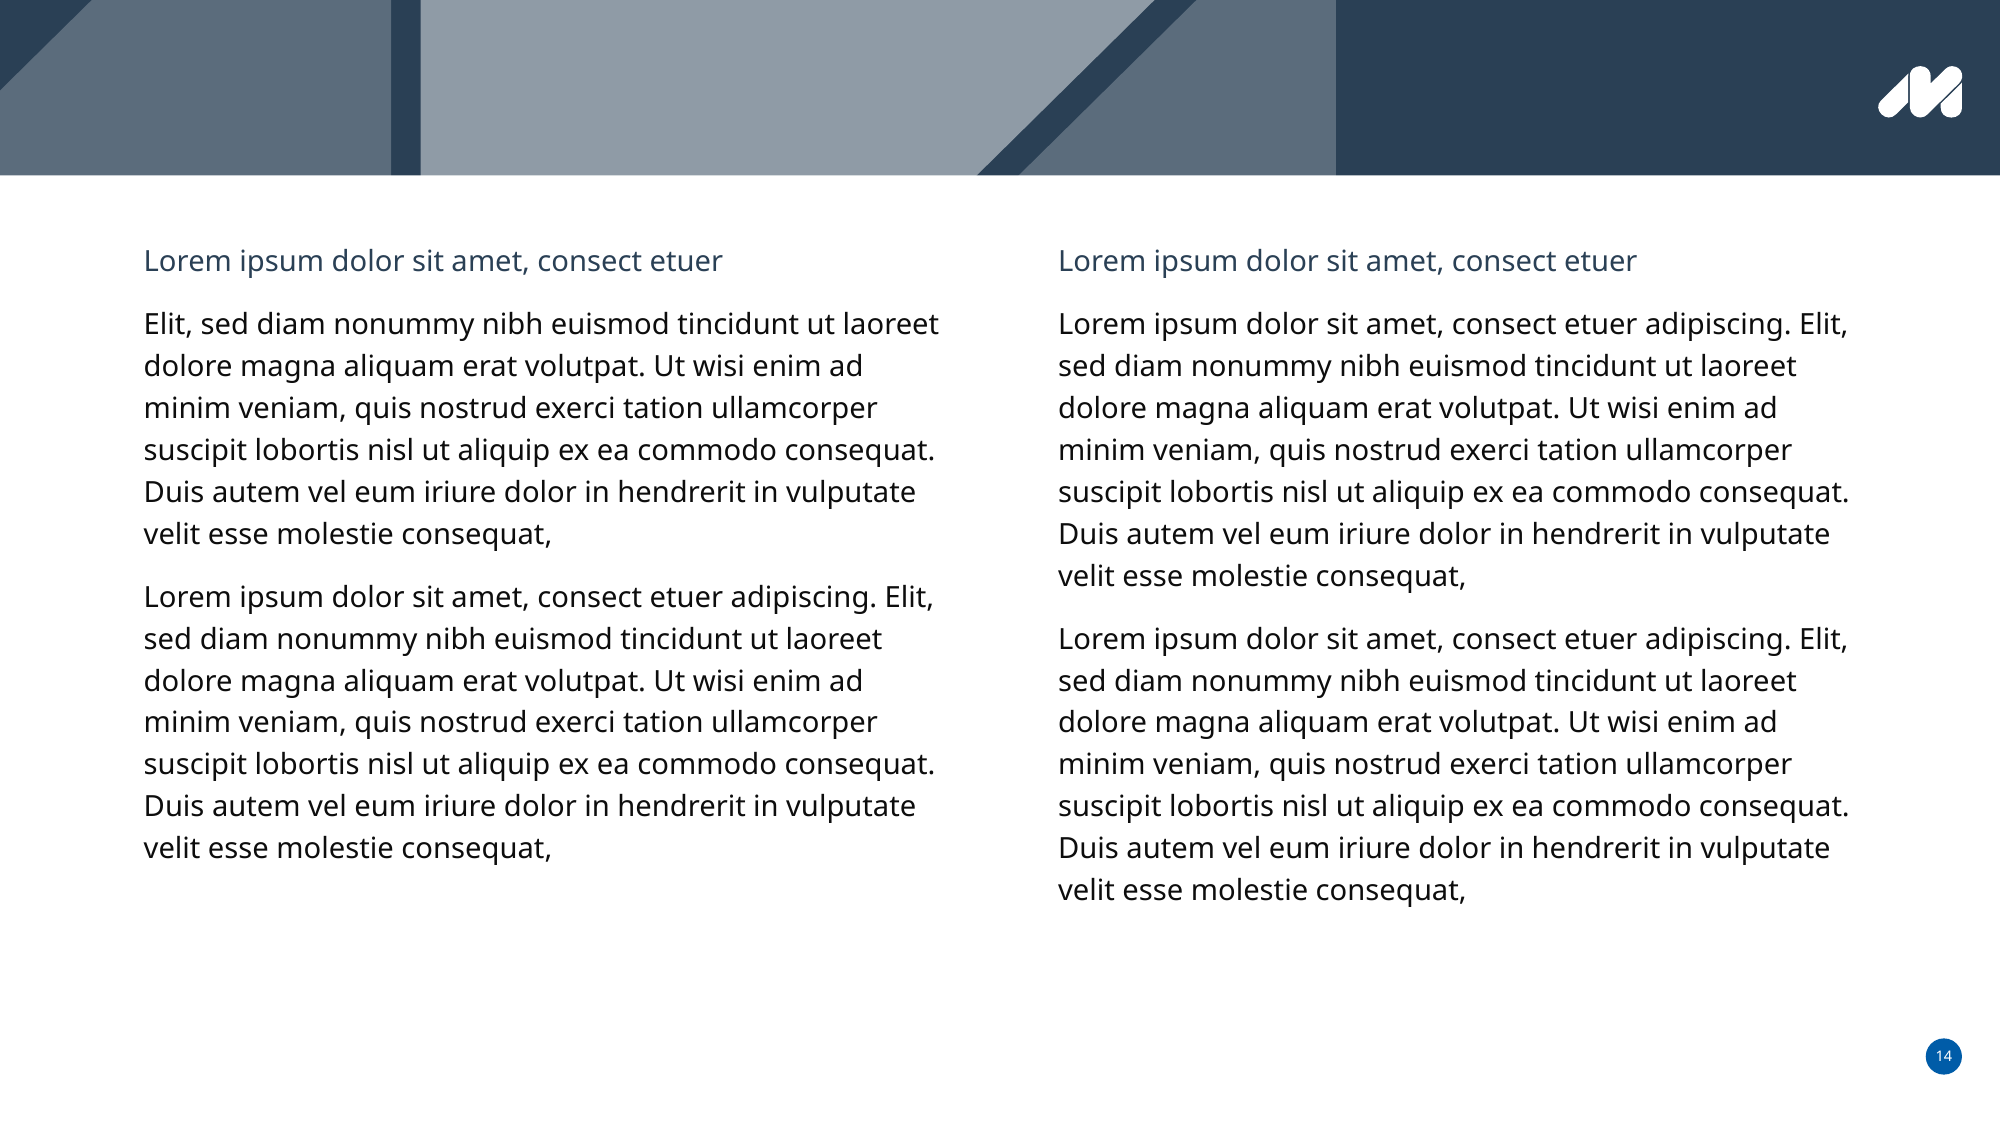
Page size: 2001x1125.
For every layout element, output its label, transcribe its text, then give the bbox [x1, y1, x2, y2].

text_box Lorem ipsum dolor sit amet, consect etuer Lorem ipsum dolor sit amet, consect etuer adipiscing. Elit, sed diam nonummy nibh euismod tincidunt ut laoreet dolore magna aliquam erat volutpat. Ut wisi enim ad minim veniam, quis nostrud exerci tation ullamcorper suscipit lobortis nisl ut aliquip ex ea commodo consequat. Duis autem vel eum iriure dolor in hendrerit in vulputate velit esse molestie consequat, Lorem ipsum dolor sit amet, consect etuer adipiscing. Elit, sed diam nonummy nibh euismod tincidunt ut laoreet dolore magna aliquam erat volutpat. Ut wisi enim ad minim veniam, quis nostrud exerci tation ullamcorper suscipit lobortis nisl ut aliquip ex ea commodo consequat. Duis autem vel eum iriure dolor in hendrerit in vulputate velit esse molestie consequat, [1058, 235, 1856, 907]
text_box Lorem ipsum dolor sit amet, consect etuer Elit, sed diam nonummy nibh euismod tincidunt ut laoreet dolore magna aliquam erat volutpat. Ut wisi enim ad minim veniam, quis nostrud exerci tation ullamcorper suscipit lobortis nisl ut aliquip ex ea commodo consequat. Duis autem vel eum iriure dolor in hendrerit in vulputate velit esse molestie consequat, Lorem ipsum dolor sit amet, consect etuer adipiscing. Elit, sed diam nonummy nibh euismod tincidunt ut laoreet dolore magna aliquam erat volutpat. Ut wisi enim ad minim veniam, quis nostrud exerci tation ullamcorper suscipit lobortis nisl ut aliquip ex ea commodo consequat. Duis autem vel eum iriure dolor in hendrerit in vulputate velit esse molestie consequat, [143, 235, 942, 865]
